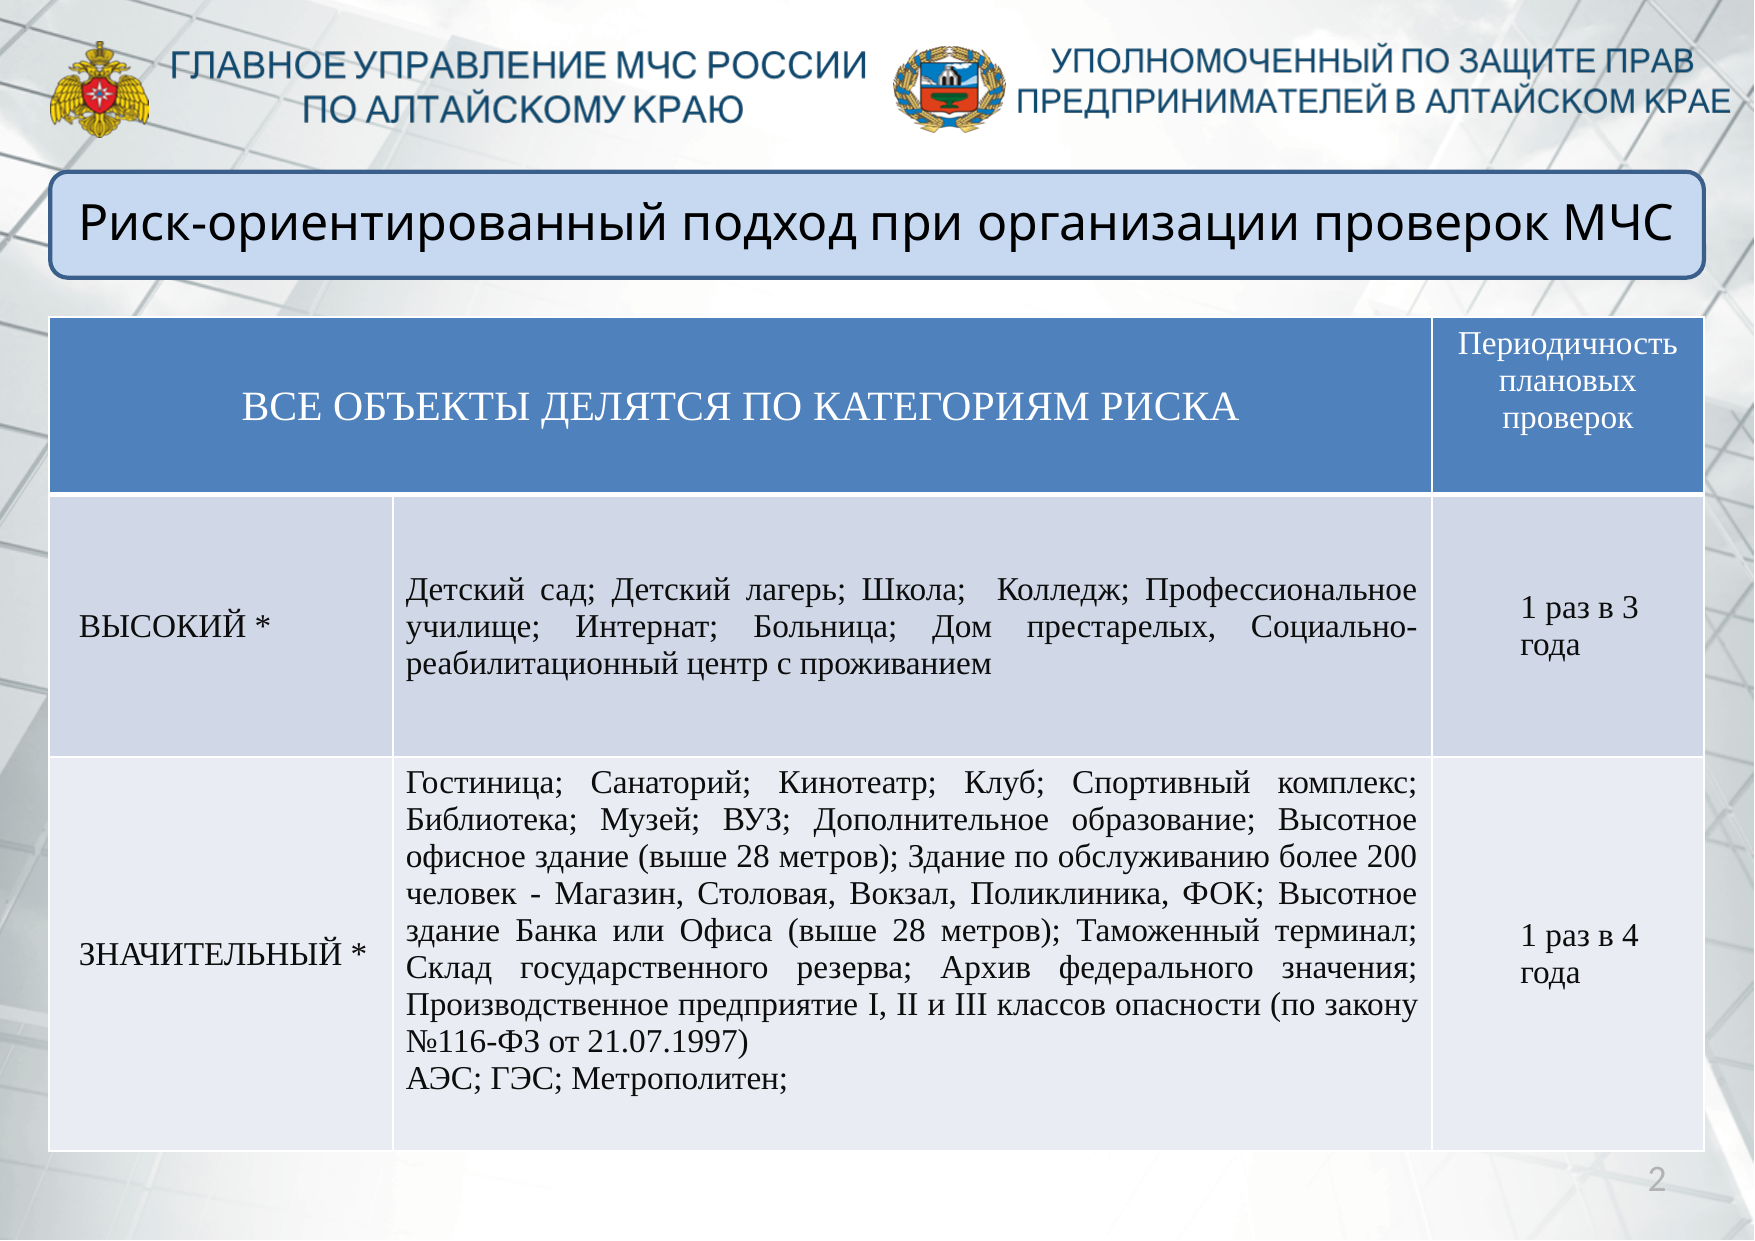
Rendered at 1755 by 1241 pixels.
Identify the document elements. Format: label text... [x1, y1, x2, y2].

picture [0, 0, 1754, 1240]
table_cell Детский сад; Детский лагерь; Школа; Колледж; Профессиональное училище; Интернат; Больница; Дом престарелых, Социально-реабилитационный центр с проживанием [394, 497, 1431, 756]
text_box Риск-ориентированный подход при организации проверок МЧС [49, 183, 1705, 258]
table_header ВСЕ ОБЪЕКТЫ ДЕЛЯТСЯ ПО КАТЕГОРИЯМ РИСКА [50, 318, 1431, 492]
table_cell ВЫСОКИЙ * [50, 497, 392, 756]
text_box [48, 169, 1707, 280]
table_cell 1 раз в 3 года [1433, 497, 1703, 756]
table_cell 1 раз в 4 года [1433, 758, 1703, 1150]
table_cell Гостиница; Санаторий; Кинотеатр; Клуб; Спортивный комплекс; Библиотека; Музей; ВУЗ; Дополнительное образование; Высотное офисное здание (выше 28 метров); Здание по обслуживанию более 200 человек - Магазин, Столовая, Вокзал, Поликлиника, ФОК; Высотное здание Банка или Офиса (выше 28 метров); Таможенный терминал; Склад государственного резерва; Архив федерального значения; Производственное предприятие I, II и III классов опасности (по закону №116-ФЗ от 21.07.1997) АЭС; ГЭС; Метрополитен; [394, 758, 1431, 1150]
slide_number 2 [1263, 1153, 1667, 1216]
table_header Периодичность плановых проверок [1433, 318, 1703, 492]
table_cell ЗНАЧИТЕЛЬНЫЙ * [50, 758, 392, 1150]
